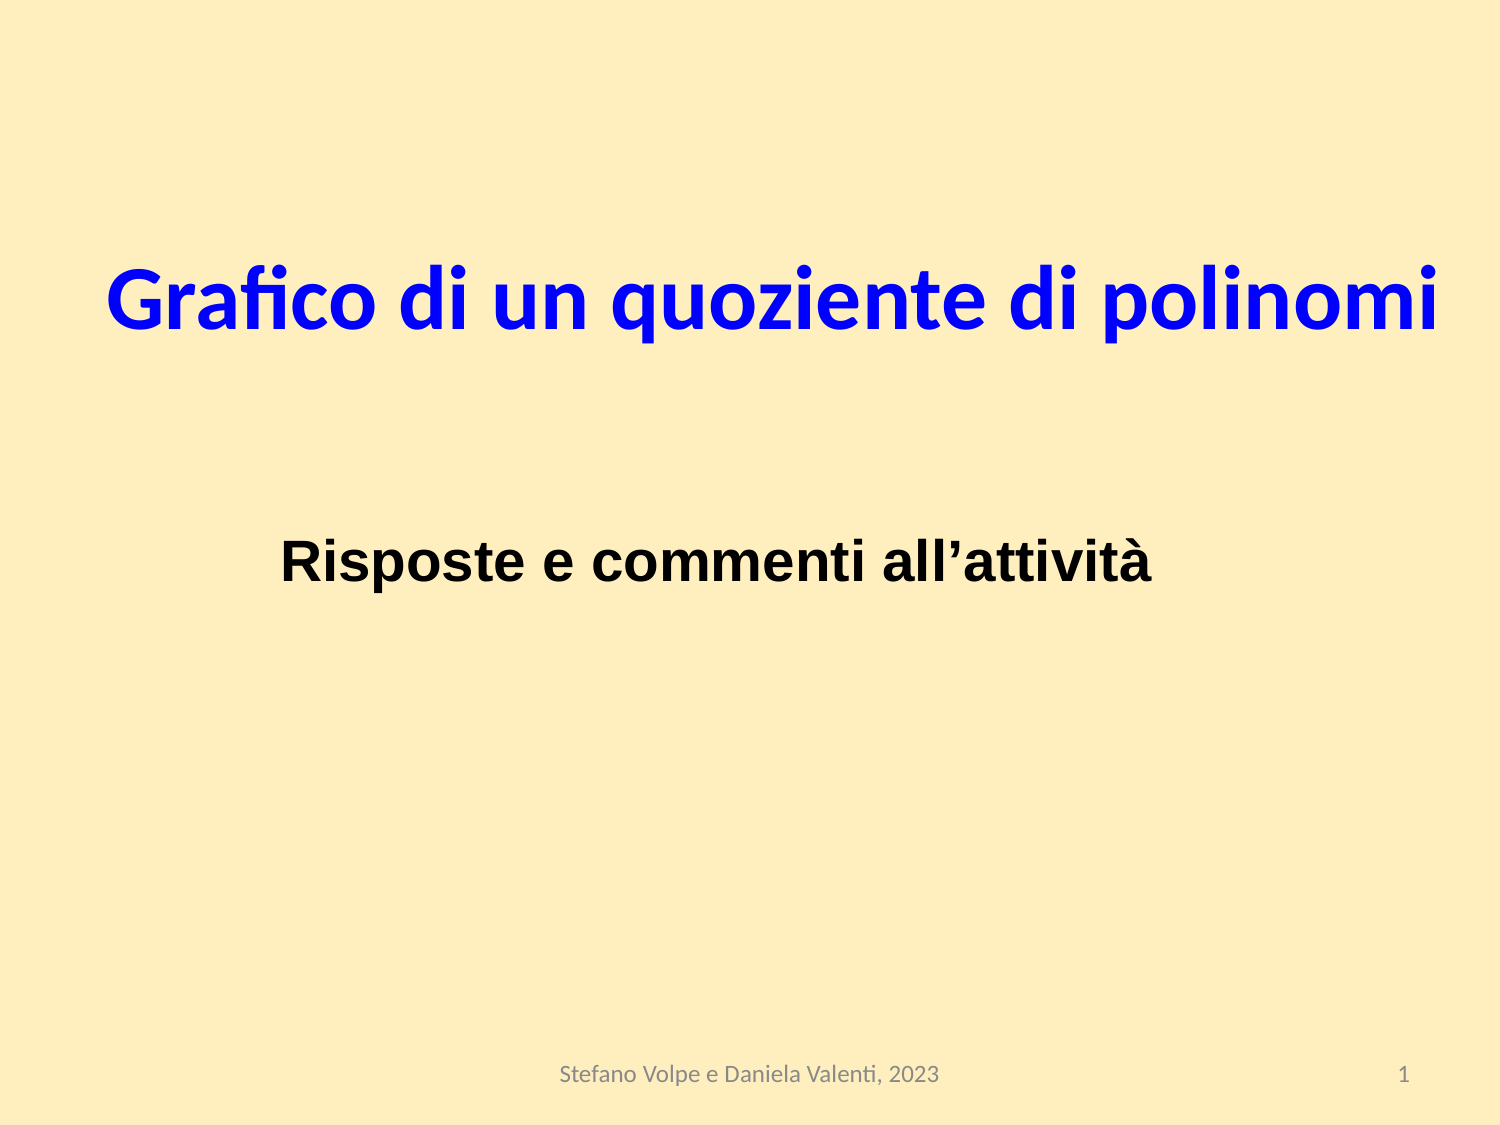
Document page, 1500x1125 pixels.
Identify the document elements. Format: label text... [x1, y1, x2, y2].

title Grafico di un quoziente di polinomi [79, 172, 1468, 414]
text_box Risposte e commenti all’attività [265, 515, 1182, 600]
footer Stefano Volpe e Daniela Valenti, 2023 [512, 1042, 988, 1103]
slide_number 1 [1074, 1042, 1425, 1103]
